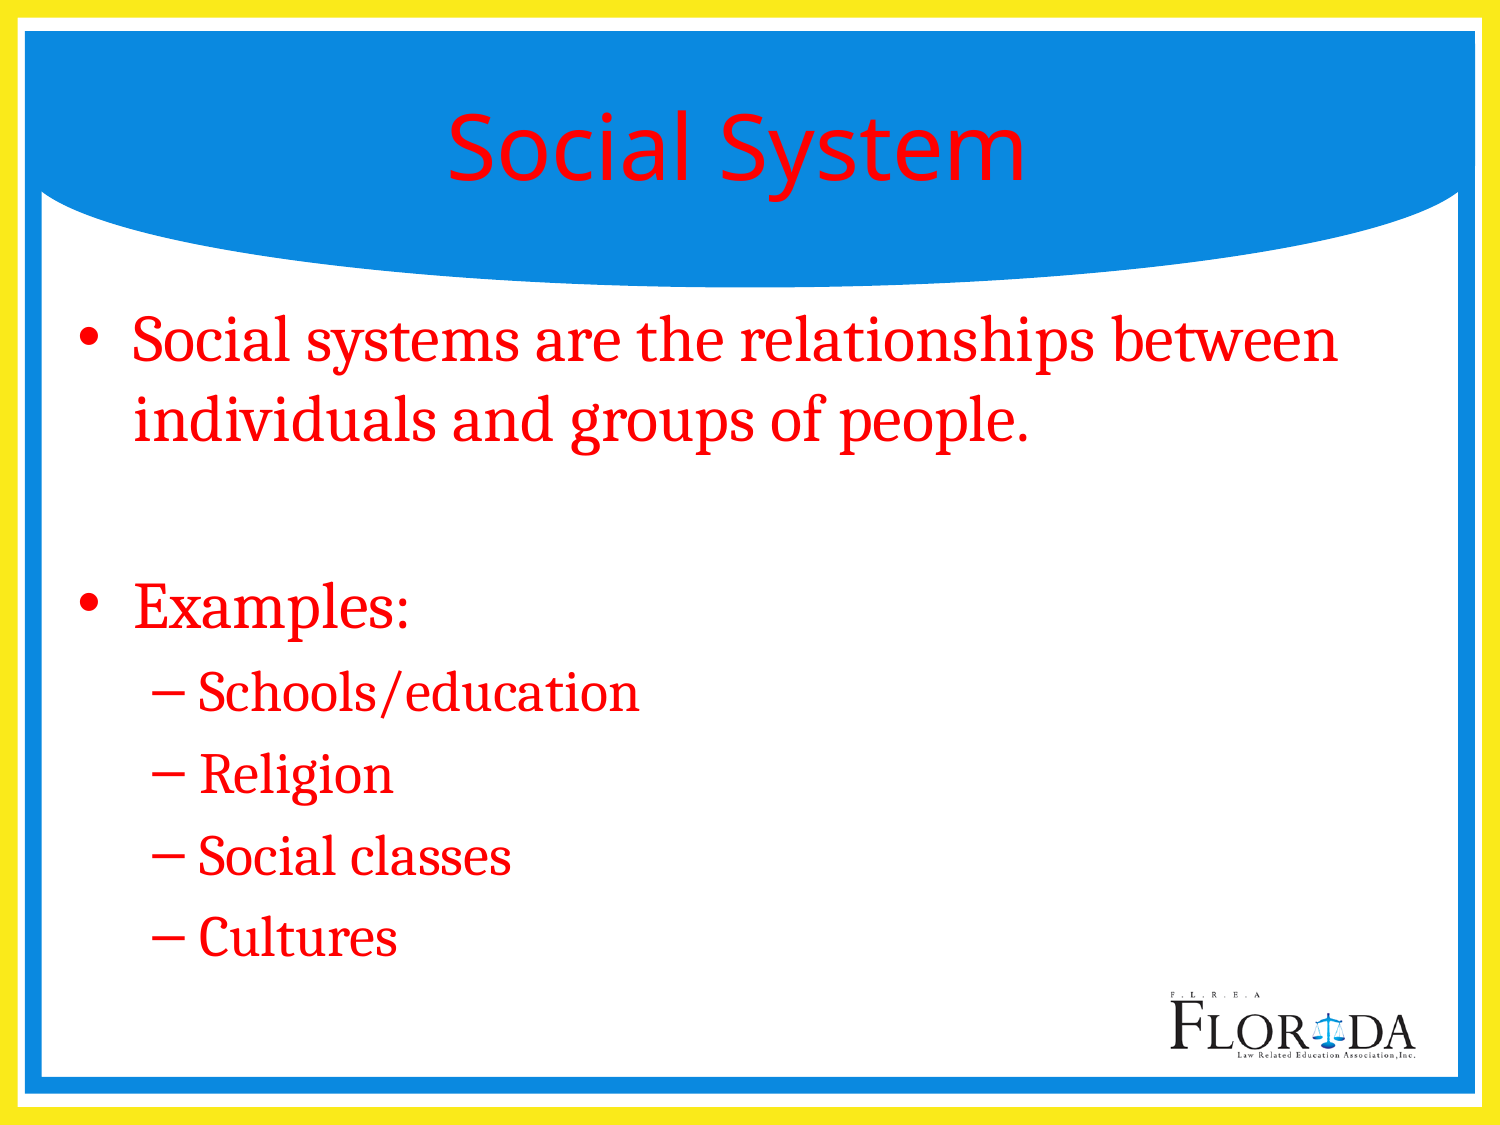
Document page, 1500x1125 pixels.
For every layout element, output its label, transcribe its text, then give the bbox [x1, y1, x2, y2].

list Social systems are the relationships between individuals and groups of people. Examples: Schools/education Religion Social classes Cultures [62, 287, 1413, 1000]
title Social System [75, 50, 1425, 238]
picture [1149, 976, 1450, 1064]
